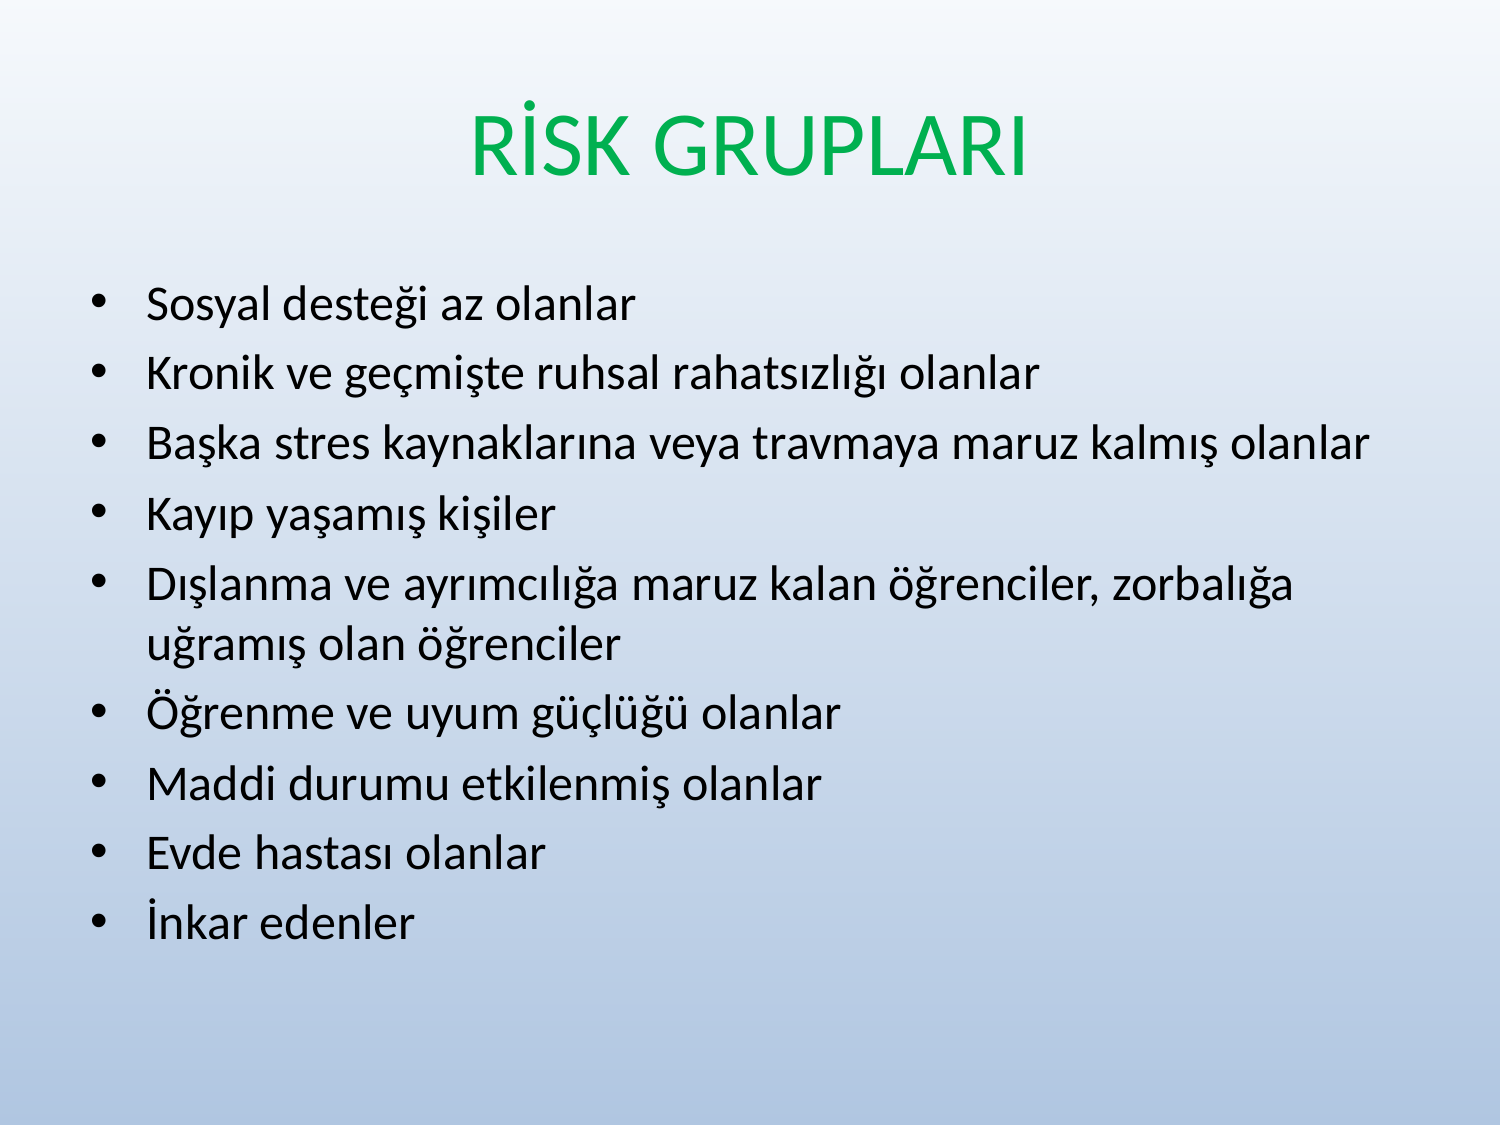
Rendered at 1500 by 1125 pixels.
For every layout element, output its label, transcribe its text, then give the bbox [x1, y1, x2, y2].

list Sosyal desteği az olanlar Kronik ve geçmişte ruhsal rahatsızlığı olanlar Başka stres kaynaklarına veya travmaya maruz kalmış olanlar Kayıp yaşamış kişiler Dışlanma ve ayrımcılığa maruz kalan öğrenciler, zorbalığa uğramış olan öğrenciler Öğrenme ve uyum güçlüğü olanlar Maddi durumu etkilenmiş olanlar Evde hastası olanlar İnkar edenler [75, 262, 1425, 1005]
title RİSK GRUPLARI [75, 45, 1425, 233]
